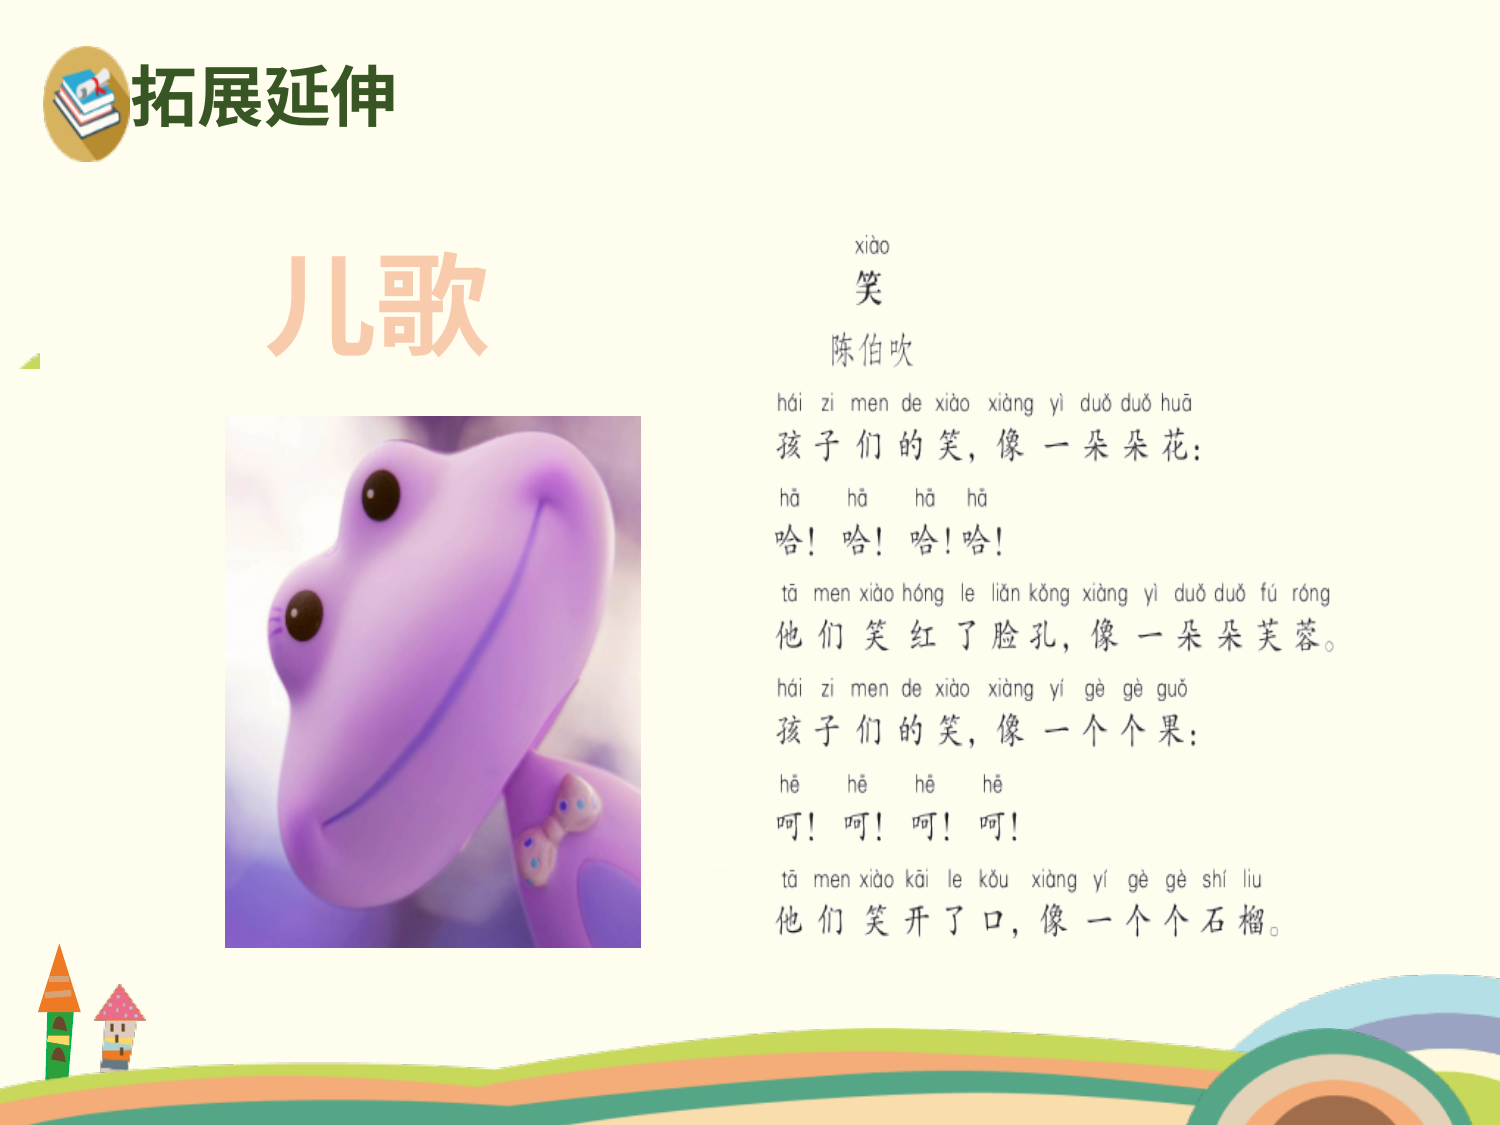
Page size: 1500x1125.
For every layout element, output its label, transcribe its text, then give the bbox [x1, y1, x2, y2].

text_box 拓展延伸 [115, 47, 413, 143]
picture [0, 0, 1500, 1125]
text_box 儿歌 [249, 227, 505, 378]
